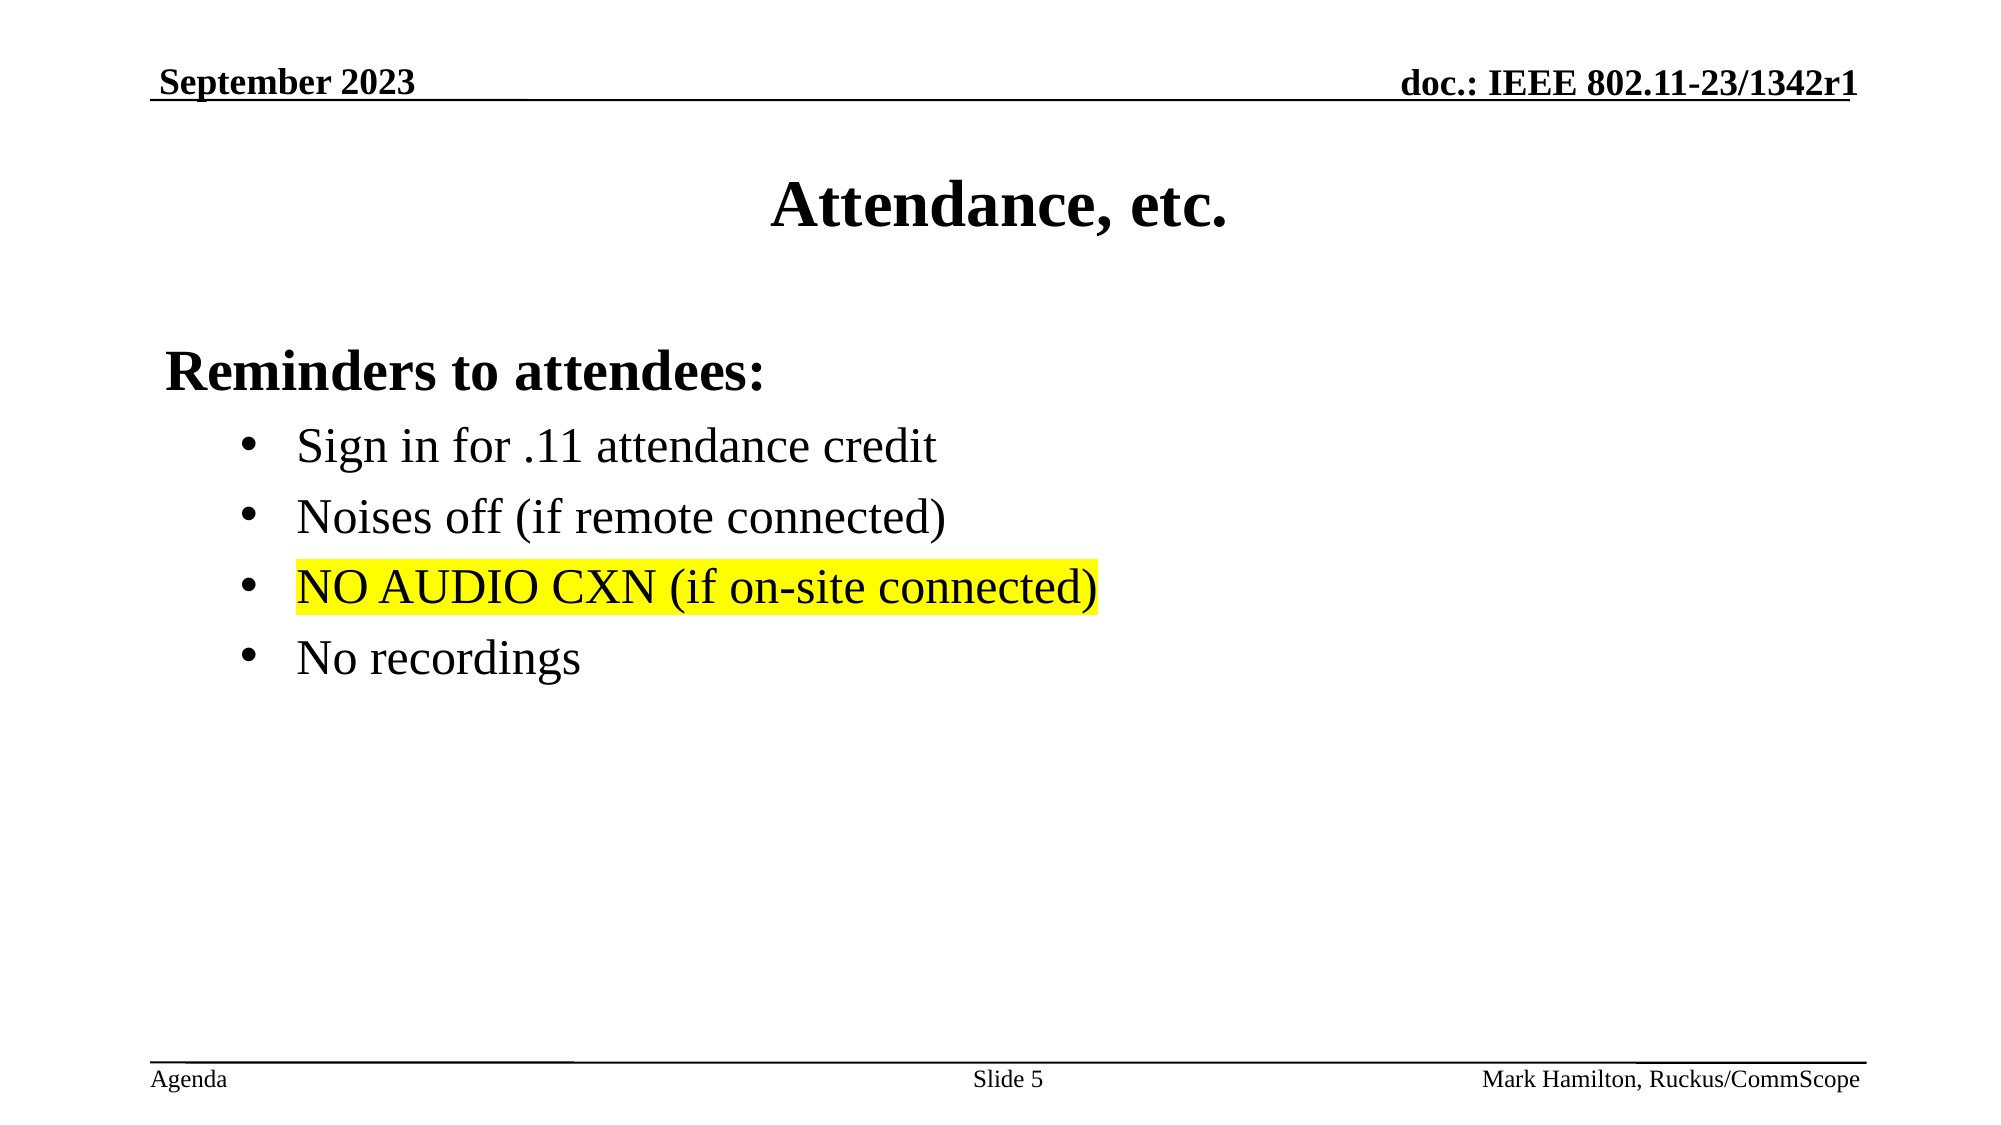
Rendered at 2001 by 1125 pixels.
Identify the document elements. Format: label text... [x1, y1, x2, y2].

list Reminders to attendees: Sign in for .11 attendance credit Noises off (if remote connected) NO AUDIO CXN (if on-site connected) No recordings [149, 324, 1850, 1000]
title Attendance, etc. [149, 112, 1850, 288]
slide_number Slide 5 [950, 1061, 1067, 1123]
